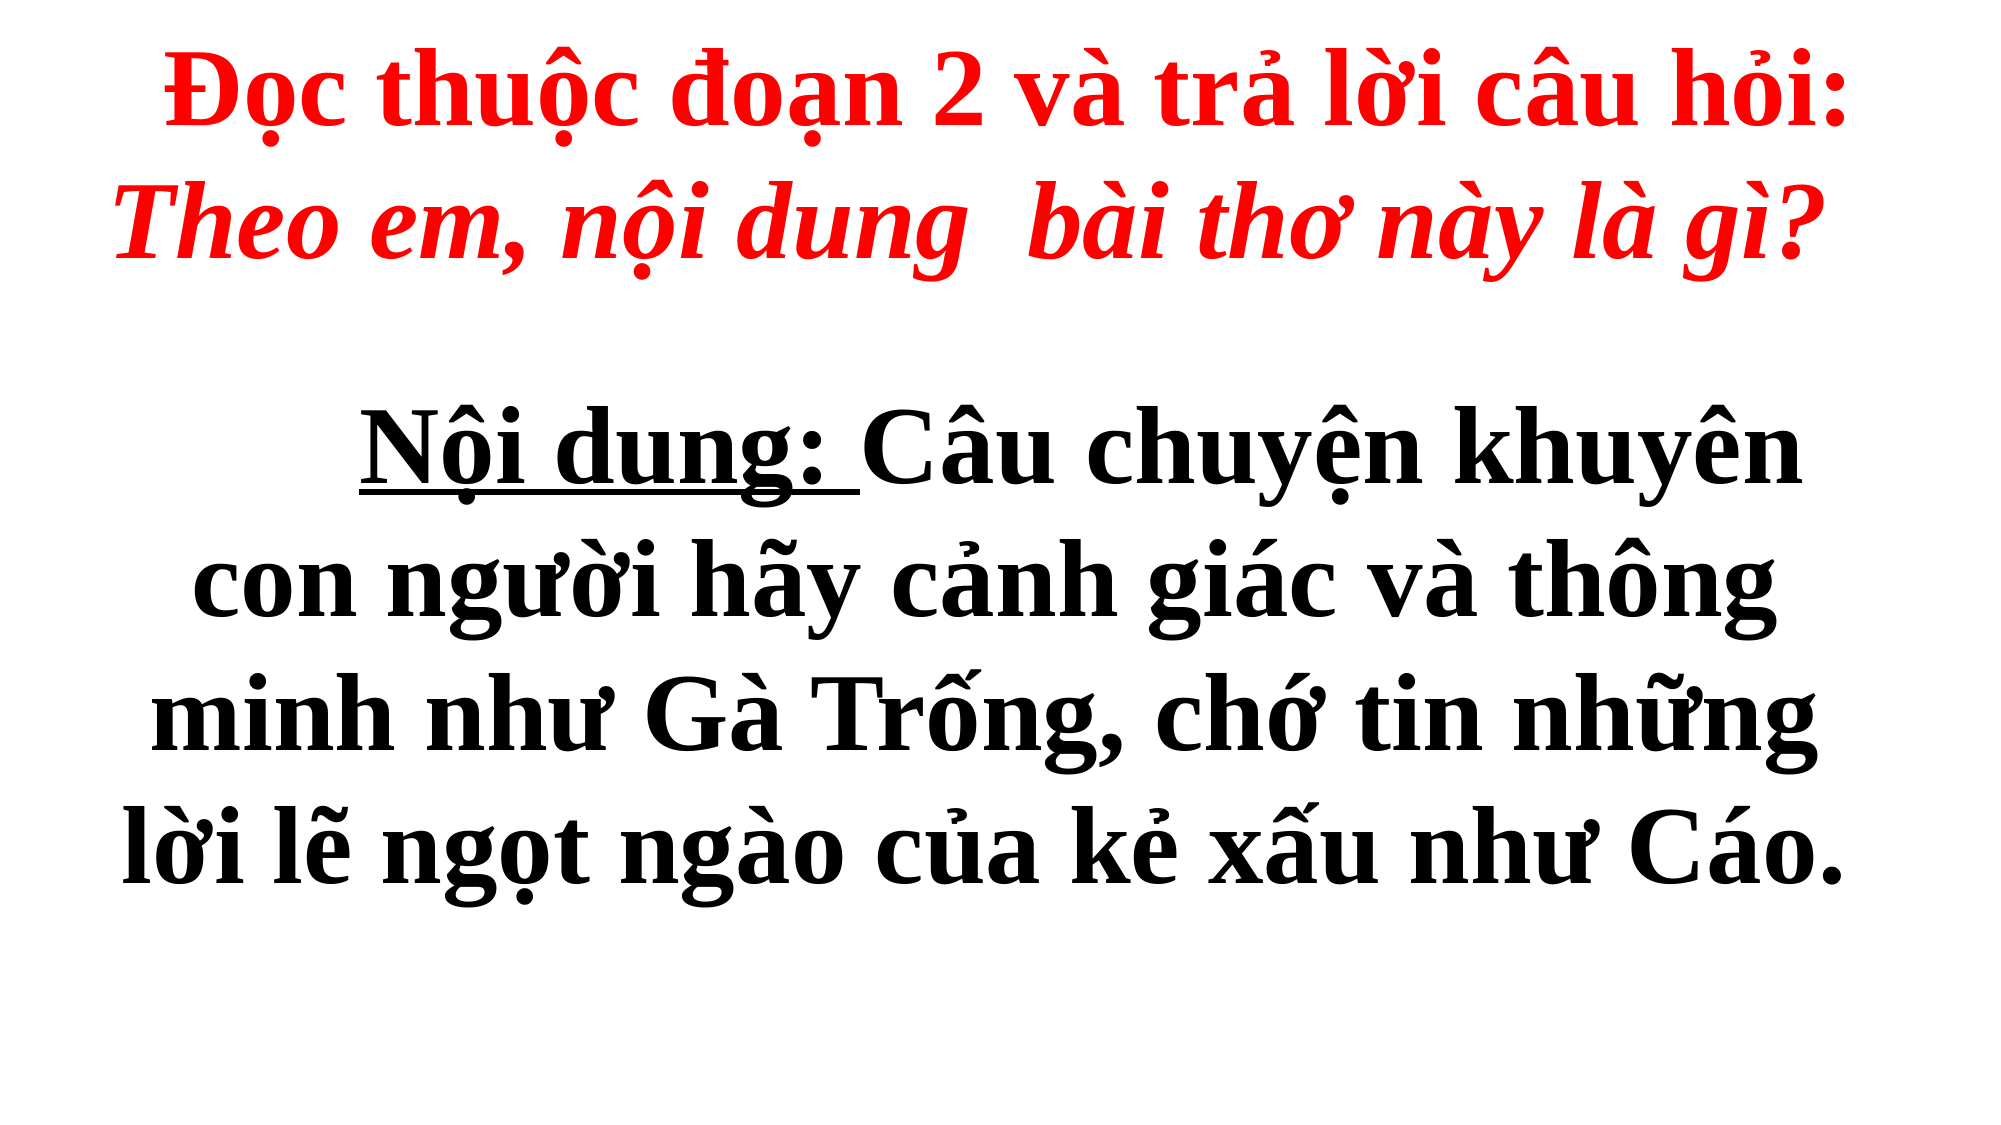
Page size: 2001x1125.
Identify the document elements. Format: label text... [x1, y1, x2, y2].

text_box Nội dung: Câu chuyện khuyên con người hãy cảnh giác và thông minh như Gà Trống, chớ tin những lời lẽ ngọt ngào của kẻ xấu như Cáo. [60, 364, 1911, 913]
text_box Đọc thuộc đoạn 2 và trả lời câu hỏi: Theo em, nội dung bài thơ này là gì? [37, 6, 1934, 289]
